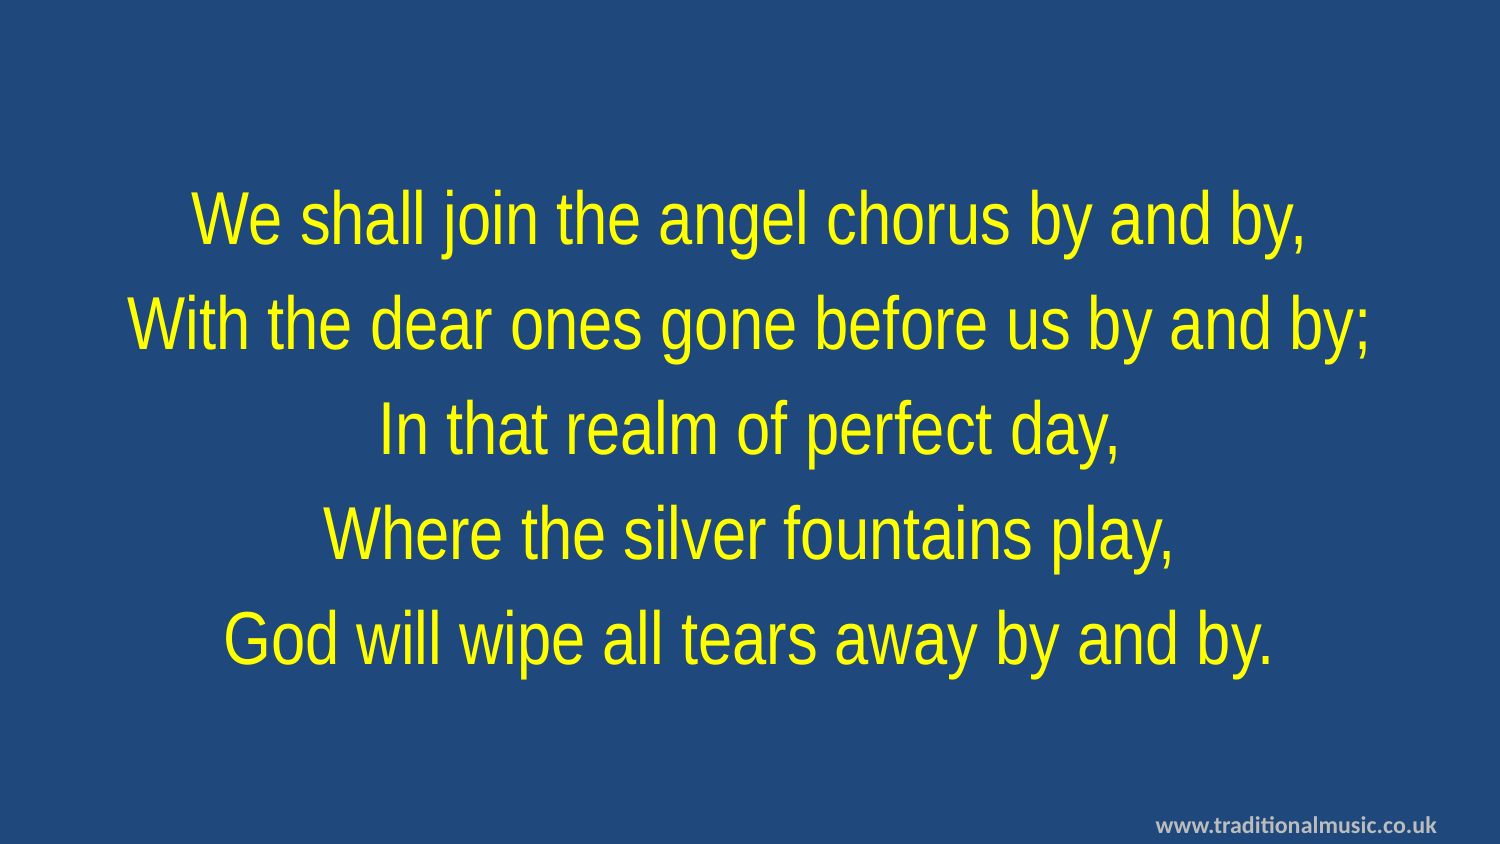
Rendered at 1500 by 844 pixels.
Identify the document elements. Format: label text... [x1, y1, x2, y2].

list We shall join the angel chorus by and by, With the dear ones gone before us by and by; In that realm of perfect day, Where the silver fountains play, God will wipe all tears away by and by. [0, 0, 1500, 844]
